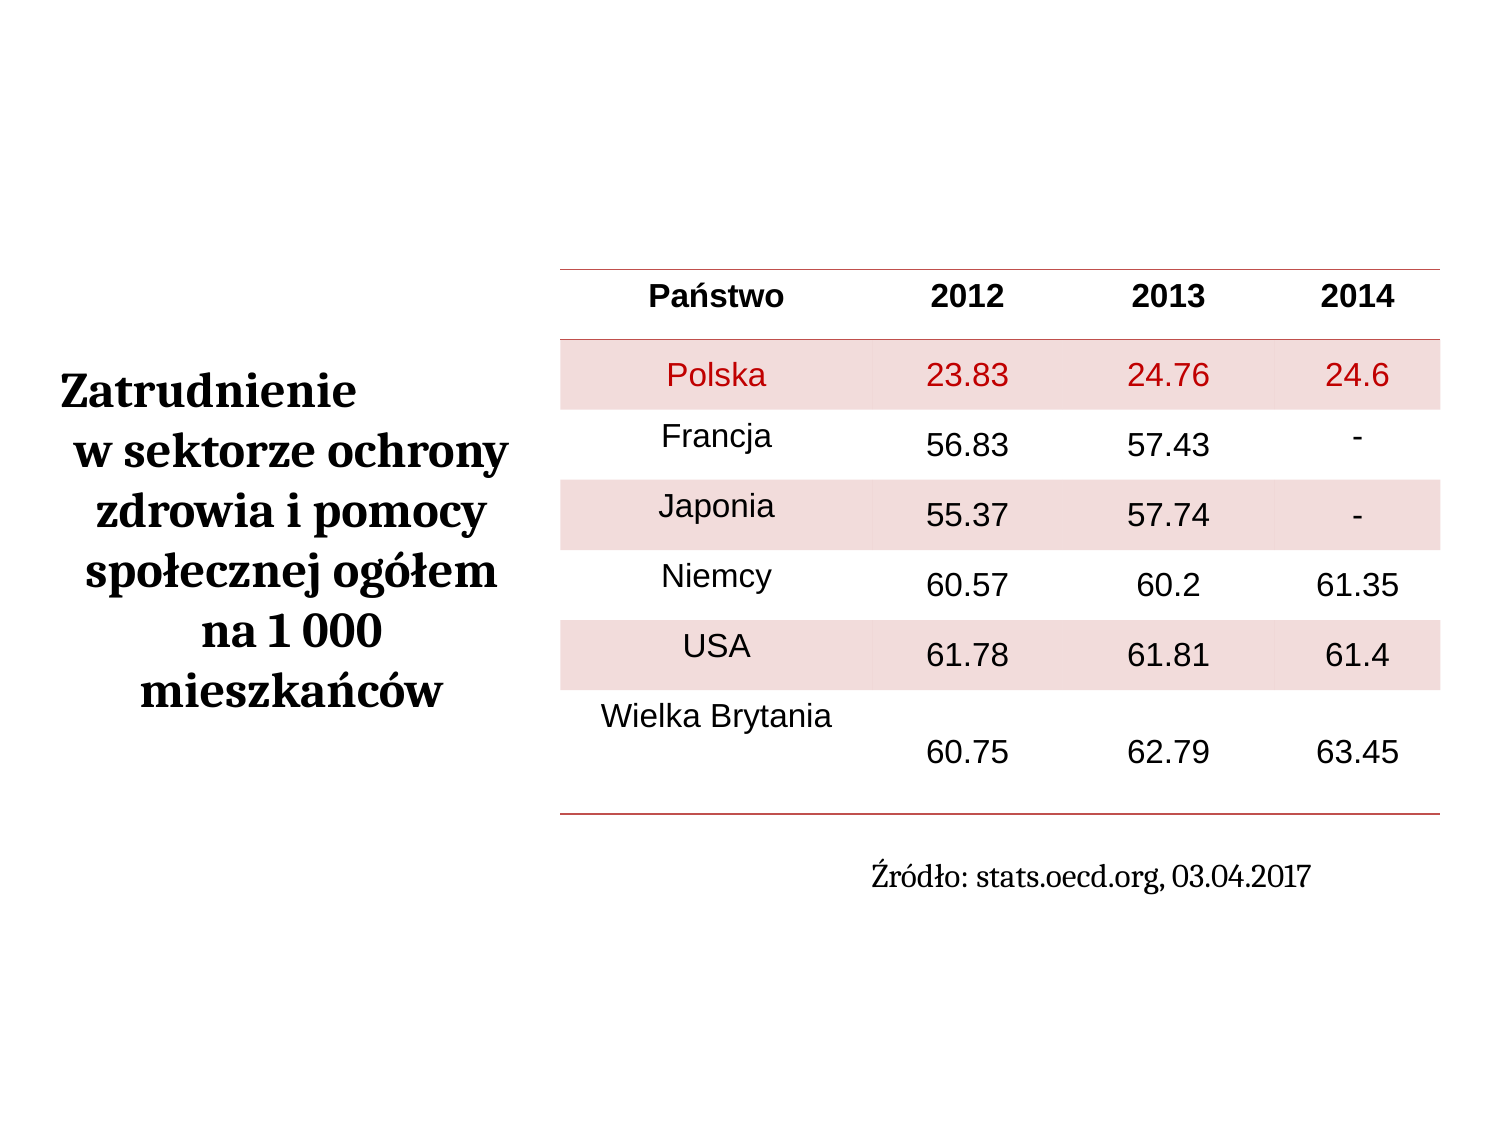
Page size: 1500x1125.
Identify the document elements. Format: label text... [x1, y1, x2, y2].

table_cell 62.79 [1062, 690, 1275, 813]
table_cell Polska [560, 340, 873, 410]
table_cell Niemcy [560, 550, 873, 620]
table_cell Japonia [560, 480, 873, 550]
table_cell 61.35 [1275, 550, 1440, 620]
table_cell 24.6 [1275, 340, 1440, 410]
table_cell 57.43 [1062, 410, 1275, 480]
table_cell 56.83 [873, 410, 1062, 480]
table_cell Francja [560, 410, 873, 480]
table_cell USA [560, 620, 873, 690]
text_box Źródło: stats.oecd.org, 03.04.2017 [856, 846, 1328, 902]
table_cell 24.76 [1062, 340, 1275, 410]
table_cell 60.2 [1062, 550, 1275, 620]
table_header 2014 [1275, 270, 1440, 339]
table_header Państwo [560, 270, 873, 339]
table_cell 60.57 [873, 550, 1062, 620]
table_cell - [1275, 410, 1440, 480]
table_cell 61.4 [1275, 620, 1440, 690]
table_cell Wielka Brytania [560, 690, 873, 813]
table_header 2012 [873, 270, 1062, 339]
table_cell 60.75 [873, 690, 1062, 813]
table_cell 55.37 [873, 480, 1062, 550]
table_cell 57.74 [1062, 480, 1275, 550]
text_box Zatrudnienie w sektorze ochrony zdrowia i pomocy społecznej ogółem na 1 000 mieszkańców [40, 349, 543, 770]
table_header 2013 [1062, 270, 1275, 339]
table_cell 23.83 [873, 340, 1062, 410]
table_cell 63.45 [1275, 690, 1440, 813]
table_cell - [1275, 480, 1440, 550]
table_cell 61.78 [873, 620, 1062, 690]
table_cell 61.81 [1062, 620, 1275, 690]
